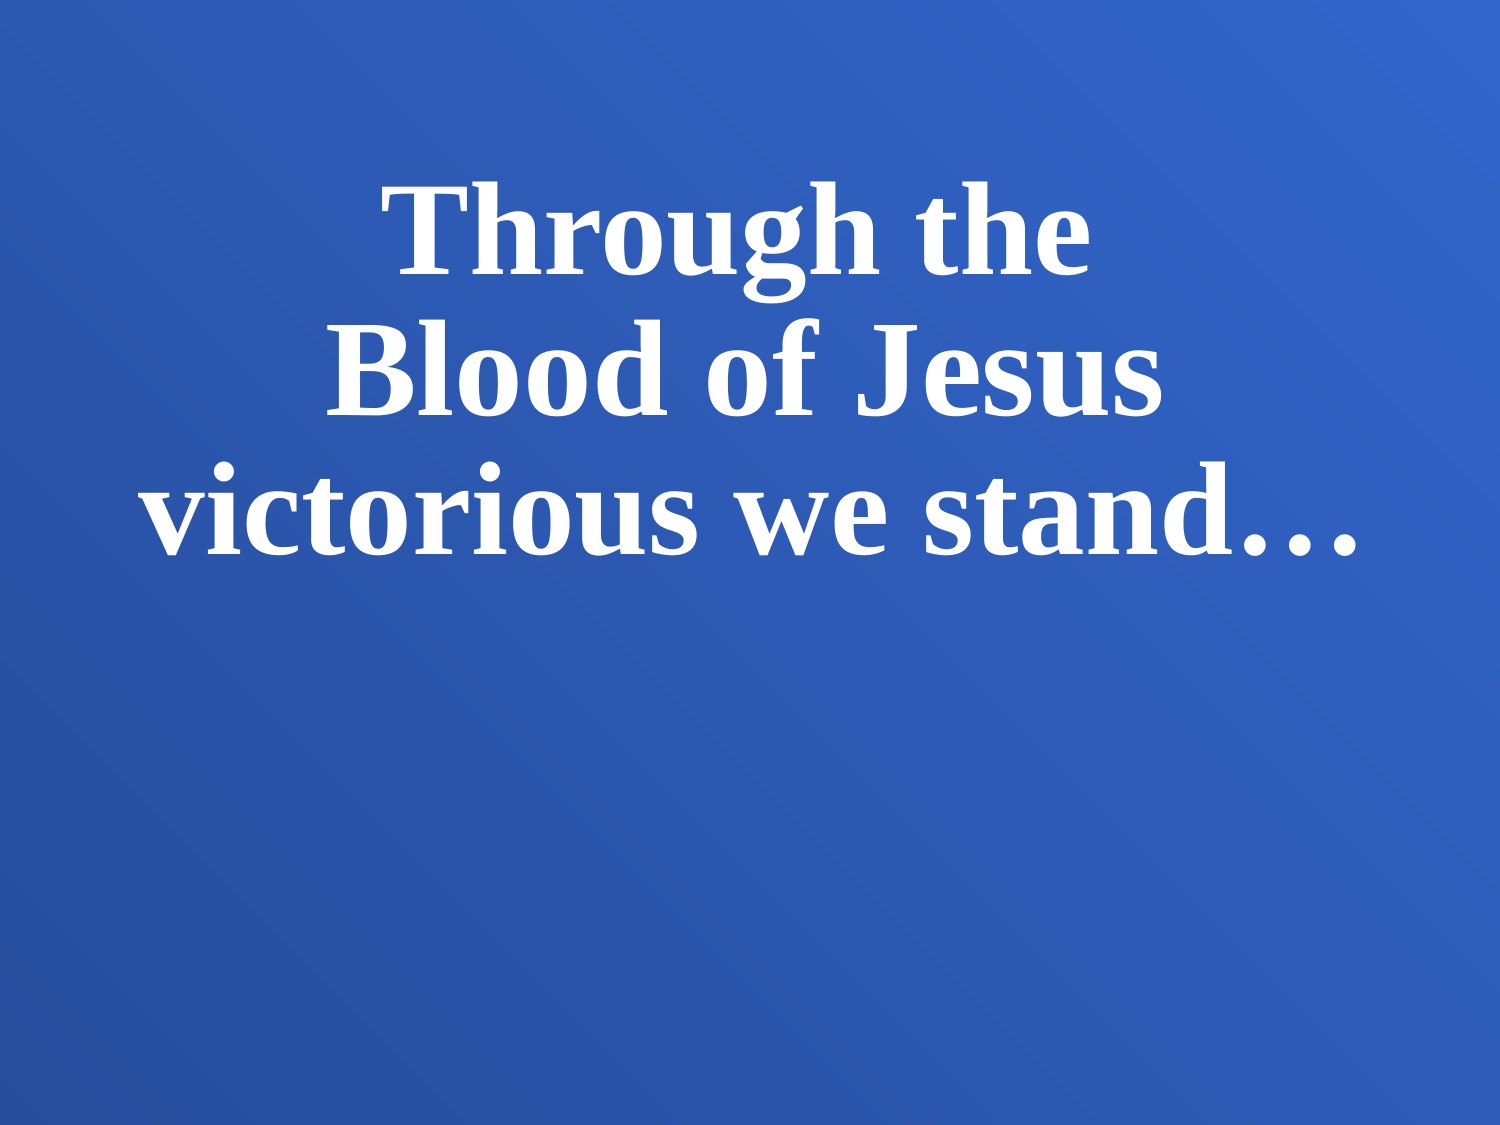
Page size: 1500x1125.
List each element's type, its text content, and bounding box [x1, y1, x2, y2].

text_box Blood of Jesus [0, 271, 1496, 451]
text_box Through the [2, 133, 1500, 309]
text_box victorious we stand… [2, 413, 1500, 589]
